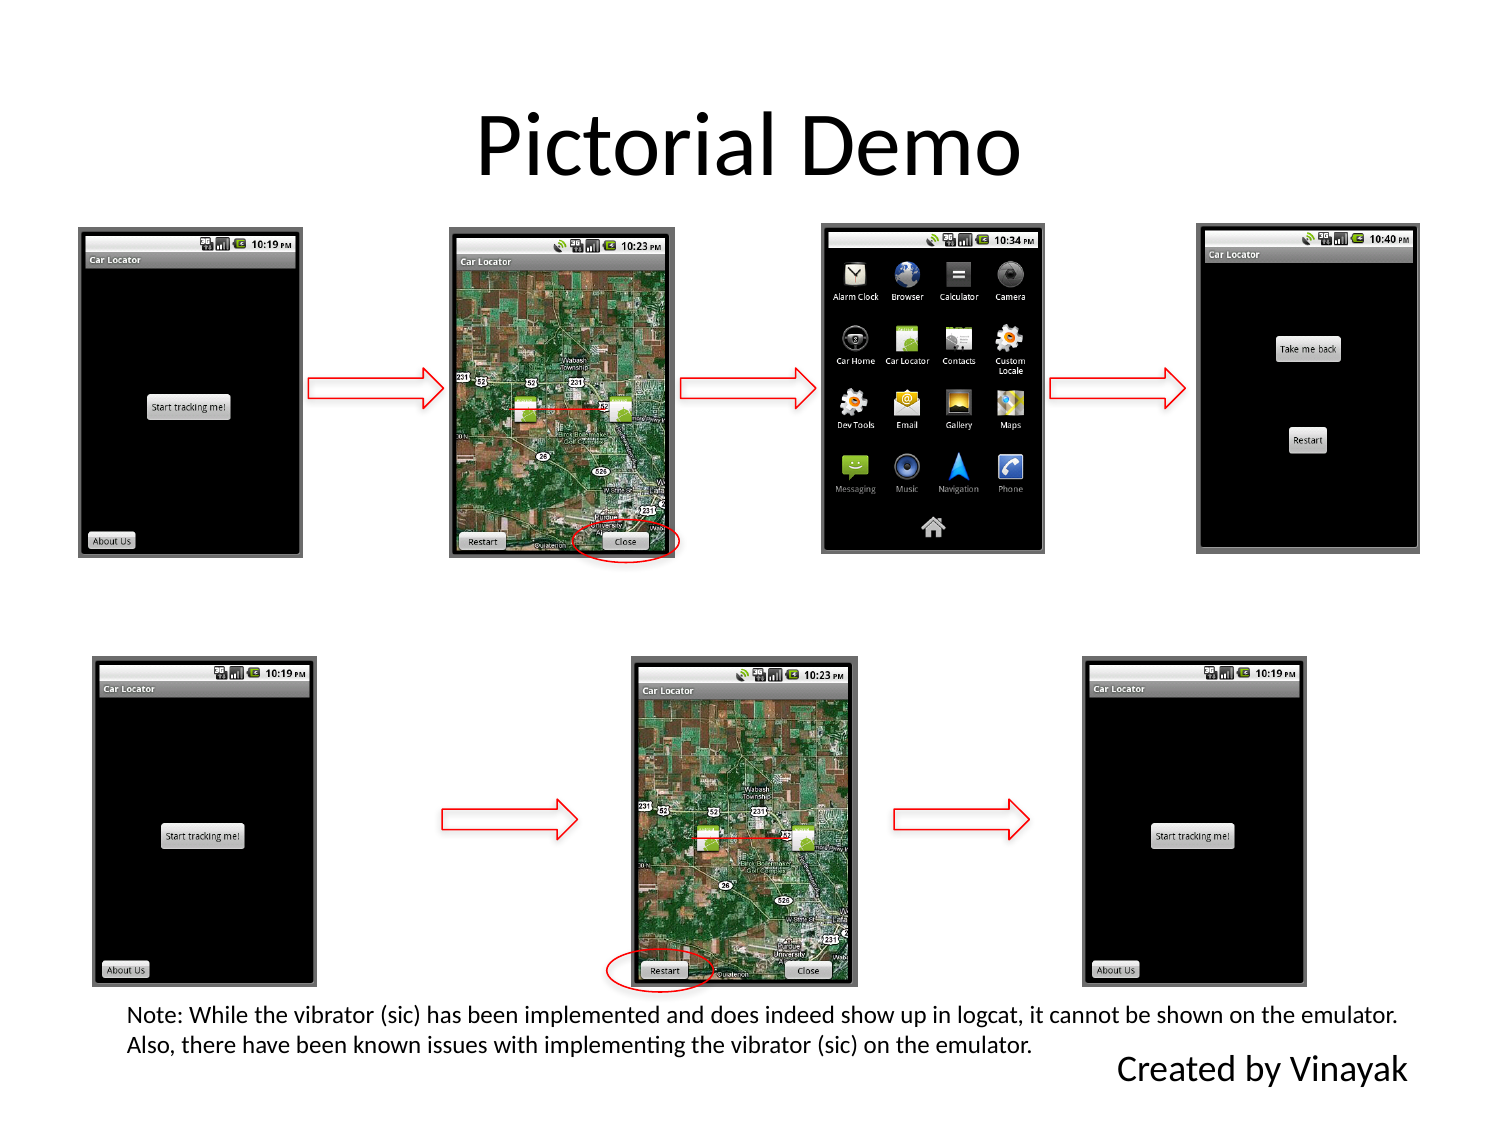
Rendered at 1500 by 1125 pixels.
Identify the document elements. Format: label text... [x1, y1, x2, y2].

text_box [441, 798, 579, 841]
picture [92, 656, 317, 987]
picture [1082, 656, 1307, 987]
picture [631, 656, 858, 987]
text_box Note: While the vibrator (sic) has been implemented and does indeed show up in logcat, it cannot be shown on the emulator. Also, there have been known issues with implementing the vibrator (sic) on the emulator. [112, 991, 1422, 1067]
title Pictorial Demo [75, 45, 1425, 233]
text_box [605, 953, 626, 988]
text_box [1049, 367, 1186, 410]
text_box [680, 367, 816, 410]
text_box Created by Vinayak [1102, 1037, 1424, 1097]
text_box [893, 798, 1030, 841]
picture [448, 227, 675, 558]
picture [78, 226, 303, 558]
picture [1195, 223, 1420, 554]
picture [821, 223, 1045, 554]
text_box [308, 367, 443, 410]
